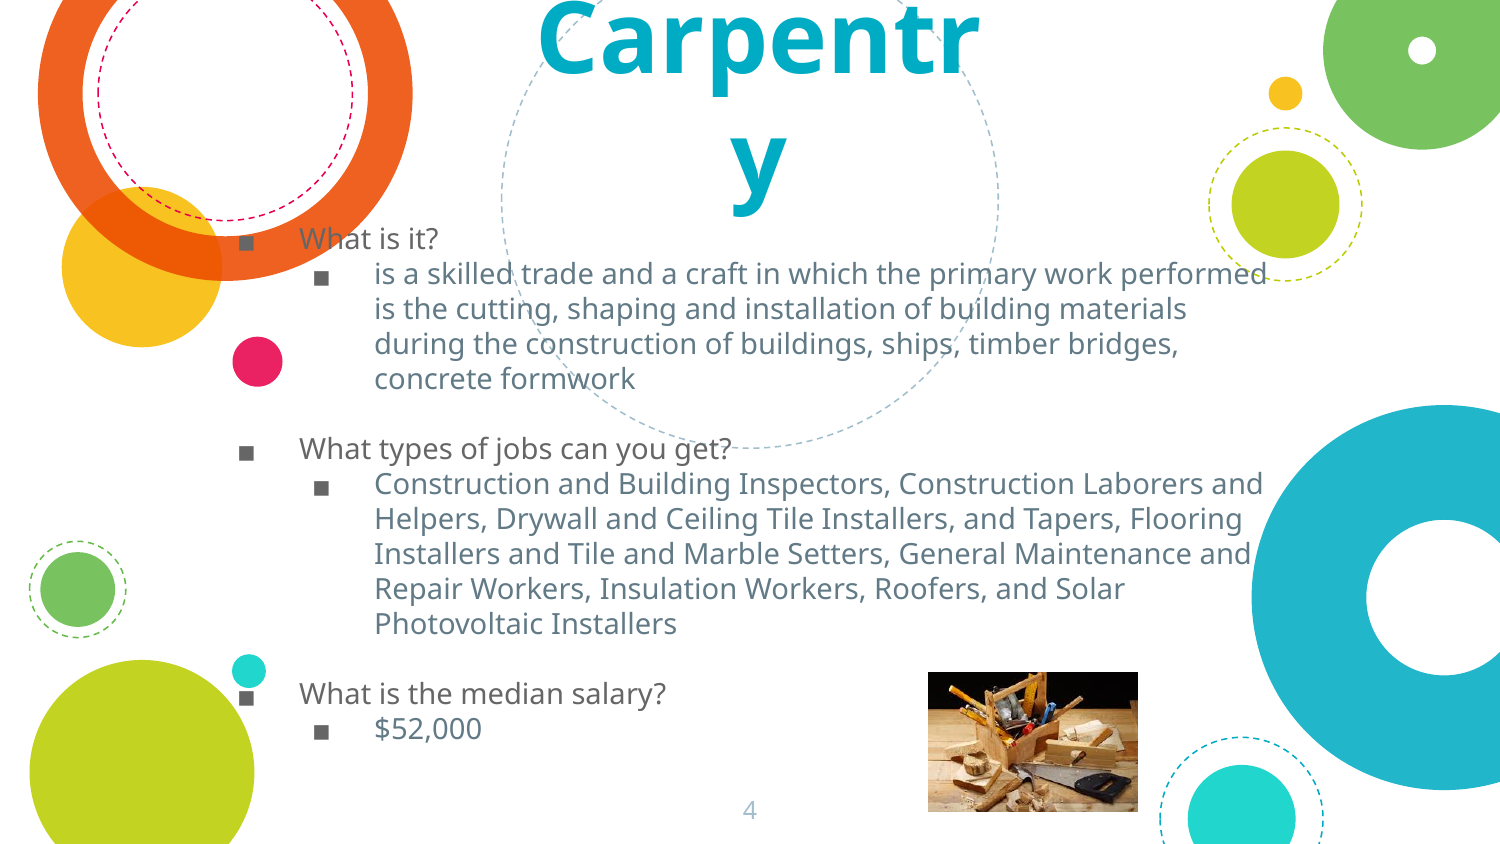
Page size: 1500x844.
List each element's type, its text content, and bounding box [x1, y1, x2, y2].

text_box What is it? is a skilled trade and a craft in which the primary work performed is the cutting, shaping and installation of building materials during the construction of buildings, ships, timber bridges, concrete formwork What types of jobs can you get? Construction and Building Inspectors, Construction Laborers and Helpers, Drywall and Ceiling Tile Installers, and Tapers, Flooring Installers and Tile and Marble Setters, General Maintenance and Repair Workers, Insulation Workers, Roofers, and Solar Photovoltaic Installers What is the median salary? $52,000 [209, 205, 1291, 769]
text_box Carpentry [500, 82, 1019, 205]
slide_number ‹#› [711, 779, 789, 844]
picture [928, 672, 1138, 812]
